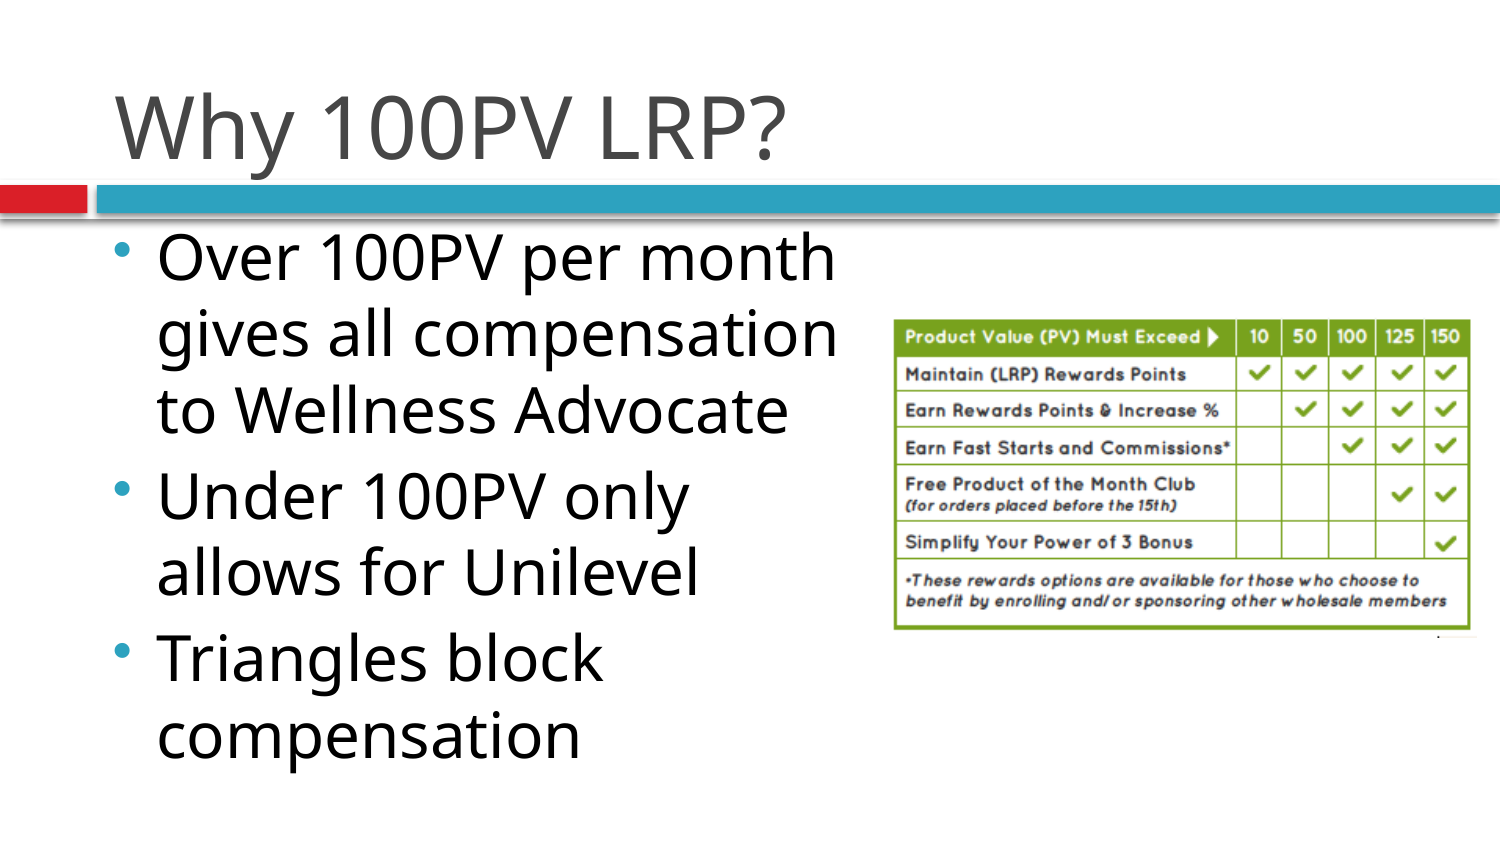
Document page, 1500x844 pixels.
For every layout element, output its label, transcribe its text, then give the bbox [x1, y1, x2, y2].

picture [891, 315, 1477, 638]
list Over 100PV per month gives all compensation to Wellness Advocate Under 100PV only allows for Unilevel Triangles block compensation [100, 209, 904, 785]
title Why 100PV LRP? [99, 19, 1438, 185]
